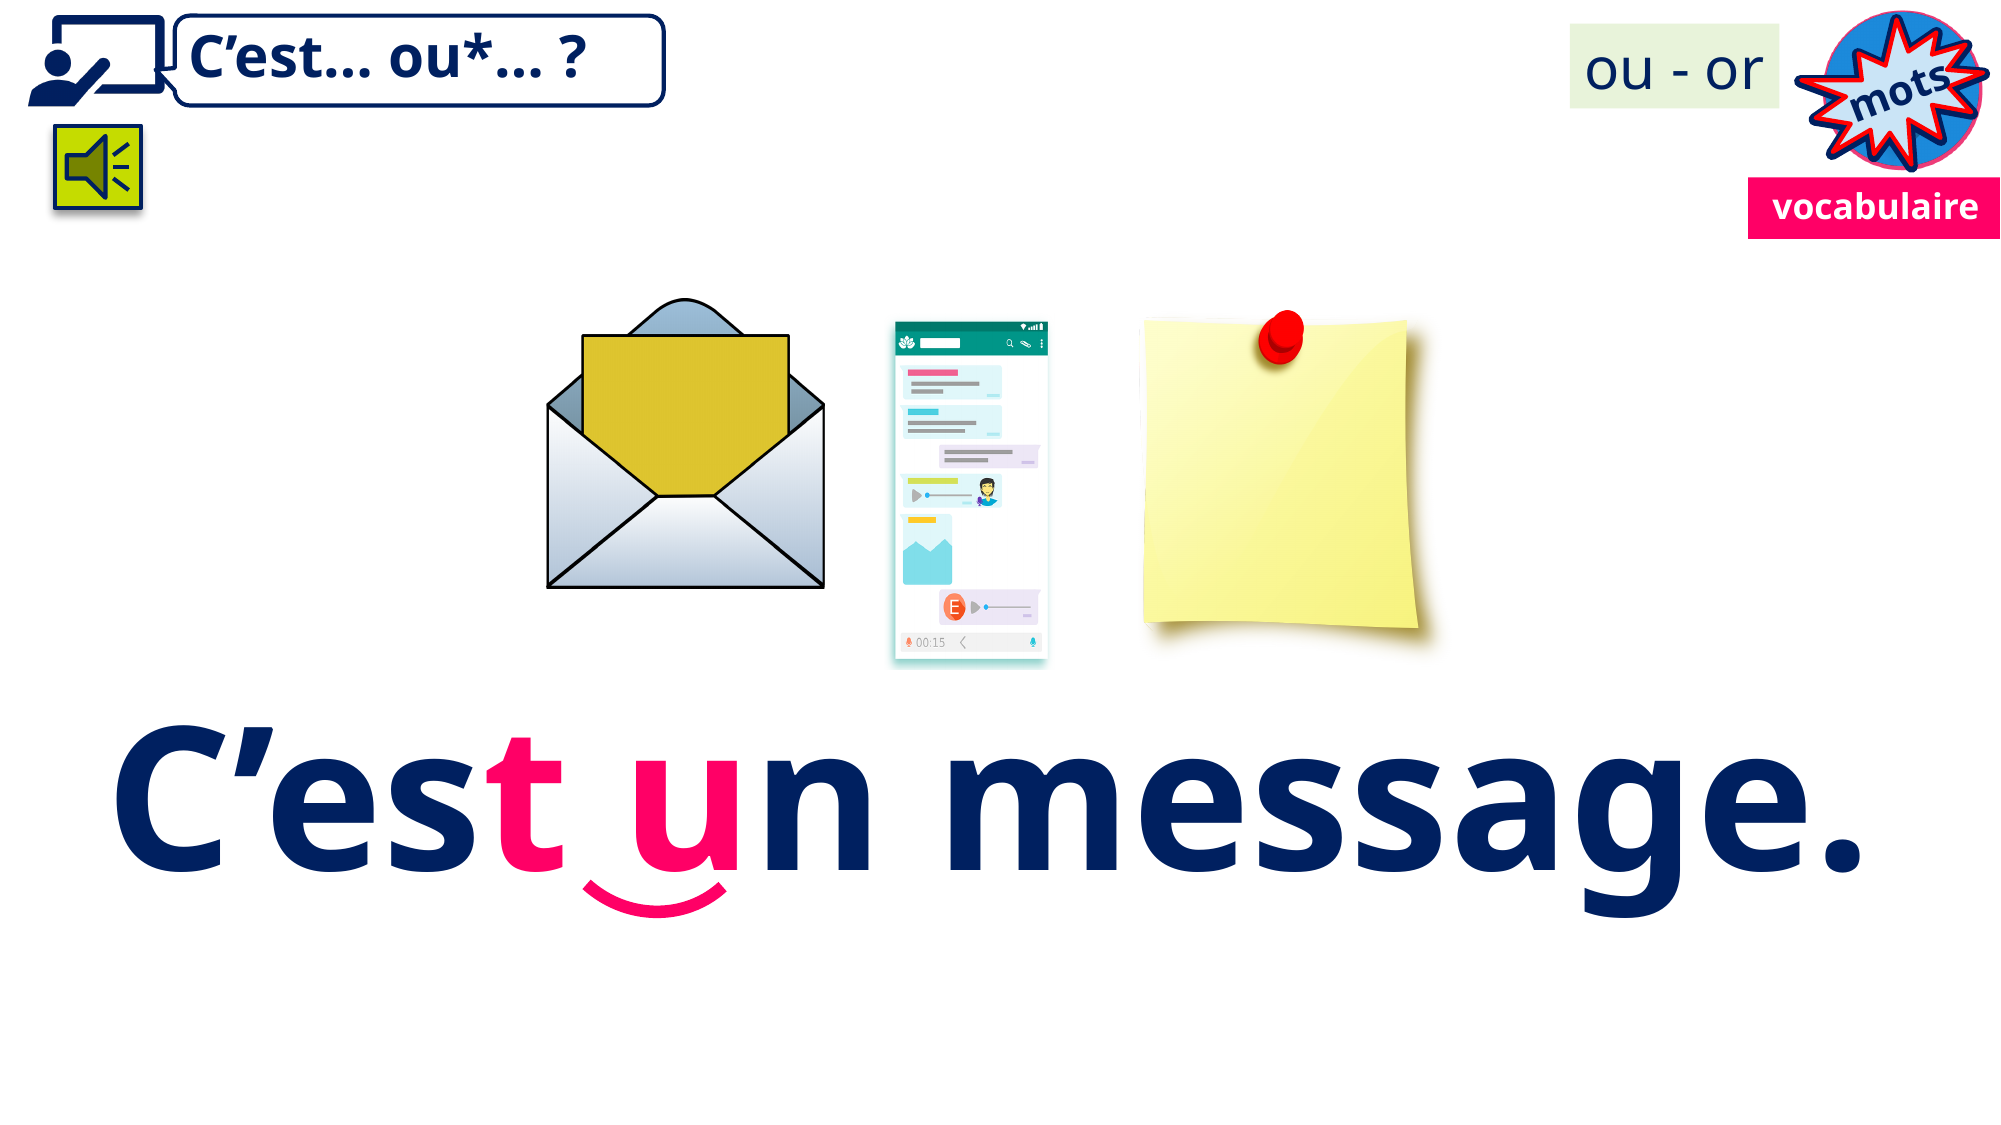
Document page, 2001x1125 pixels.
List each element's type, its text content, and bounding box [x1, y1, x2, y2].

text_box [546, 298, 1454, 671]
text_box [586, 811, 724, 913]
text_box [53, 143, 143, 210]
text_box . [177, 14, 666, 108]
text_box C’est un message. [71, 662, 1906, 918]
picture [1812, 1, 2000, 190]
picture [20, 0, 172, 136]
text_box mots [1801, 90, 1807, 108]
text_box ou - or [1569, 23, 1780, 109]
text_box [1799, 78, 1807, 85]
text_box C’est… ou*… ? [177, 12, 655, 97]
title vocabulaire [1748, 177, 2000, 239]
